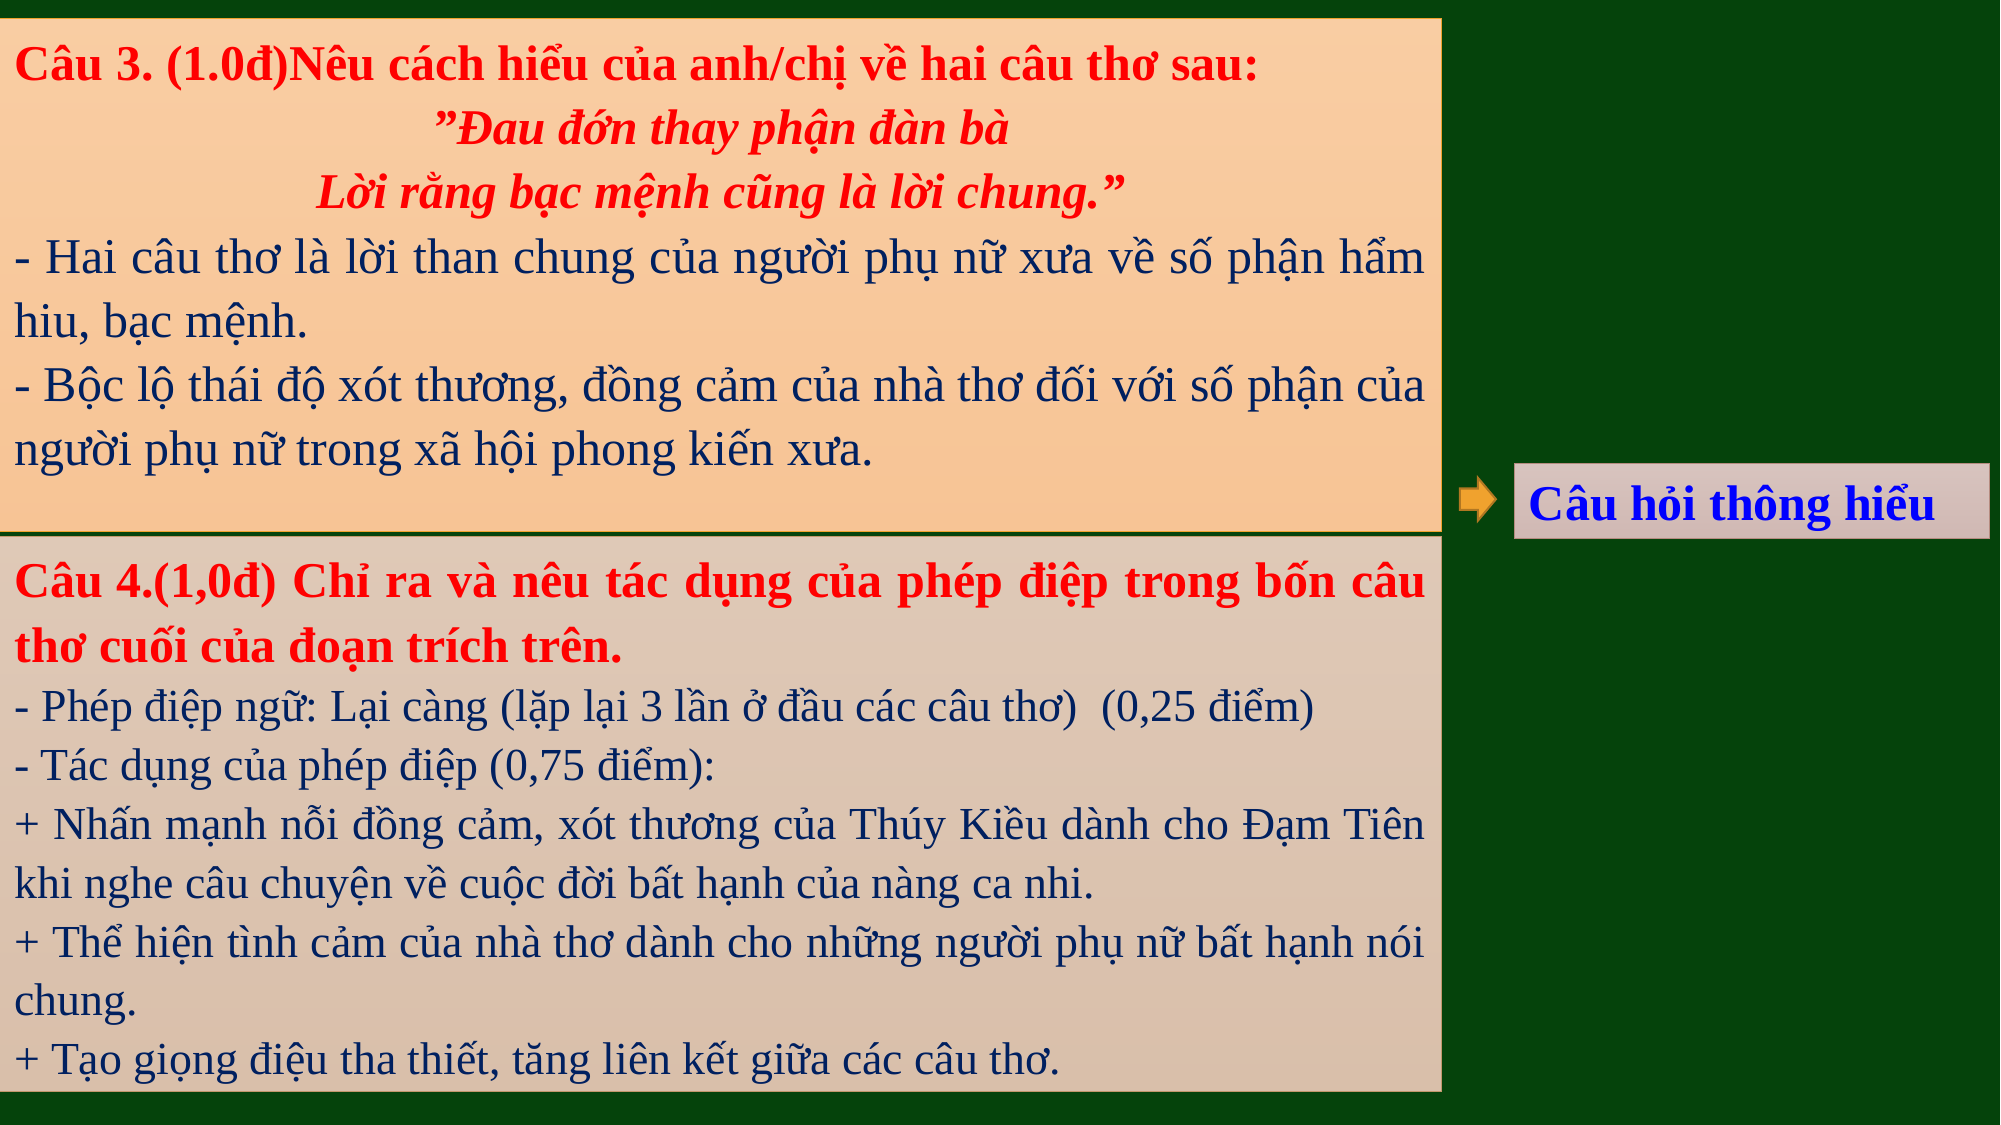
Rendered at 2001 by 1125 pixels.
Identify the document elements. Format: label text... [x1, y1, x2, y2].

text_box Câu 3. (1.0đ)Nêu cách hiểu của anh/chị về hai câu thơ sau: ”Đau đớn thay phận đàn bà Lời rằng bạc mệnh cũng là lời chung.” - Hai câu thơ là lời than chung của người phụ nữ xưa về số phận hẩm hiu, bạc mệnh. - Bộc lộ thái độ xót thương, đồng cảm của nhà thơ đối với số phận của người phụ nữ trong xã hội phong kiến xưa. [0, 18, 1442, 532]
text_box Câu 4.(1,0đ) Chỉ ra và nêu tác dụng của phép điệp trong bốn câu thơ cuối của đoạn trích trên. - Phép điệp ngữ: Lại càng (lặp lại 3 lần ở đầu các câu thơ) (0,25 điểm) - Tác dụng của phép điệp (0,75 điểm): + Nhấn mạnh nỗi đồng cảm, xót thương của Thúy Kiều dành cho Đạm Tiên khi nghe câu chuyện về cuộc đời bất hạnh của nàng ca nhi. + Thể hiện tình cảm của nhà thơ dành cho những người phụ nữ bất hạnh nói chung. + Tạo giọng điệu tha thiết, tăng liên kết giữa các câu thơ. [0, 536, 1442, 1092]
text_box [1458, 474, 1498, 524]
text_box Câu hỏi thông hiểu [1514, 463, 1990, 539]
